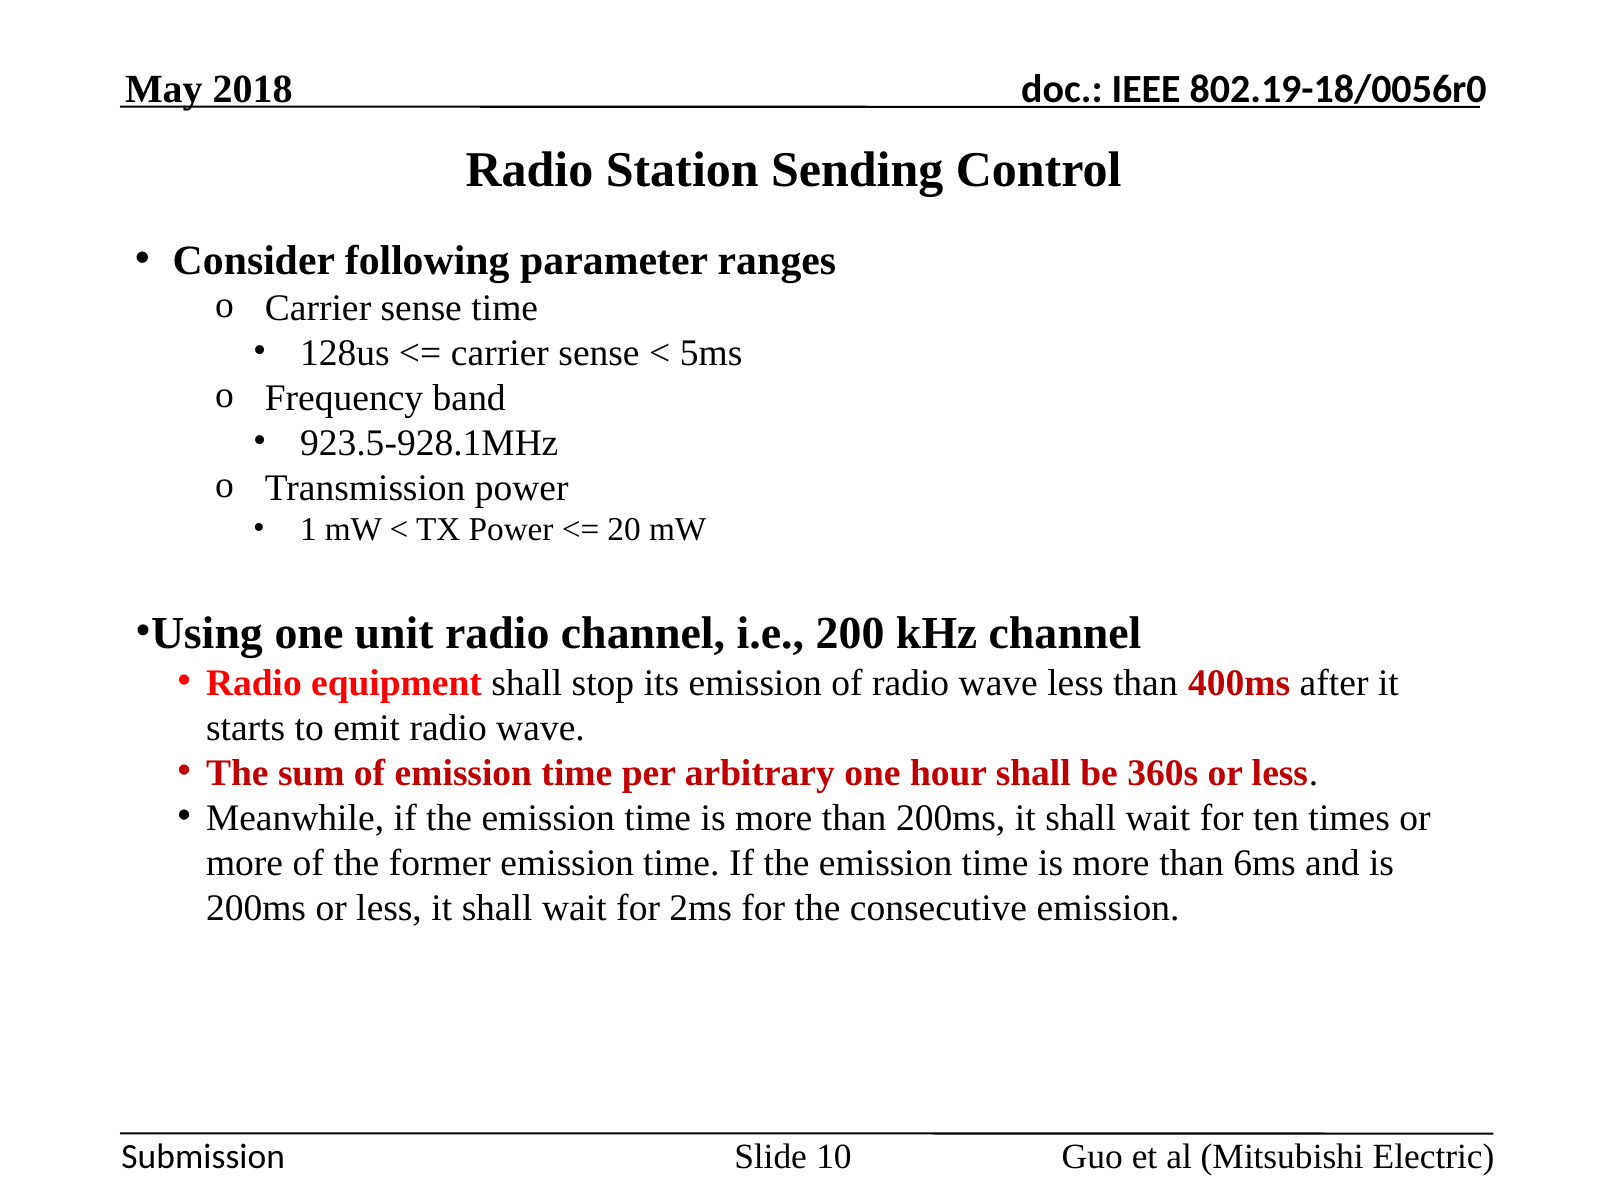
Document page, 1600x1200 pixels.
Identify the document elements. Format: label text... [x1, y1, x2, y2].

title Radio Station Sending Control [119, 119, 1481, 213]
slide_number Slide 10 [733, 1138, 854, 1197]
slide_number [124, 62, 541, 111]
list Consider following parameter ranges Carrier sense time 128us <= carrier sense < 5ms Frequency band 923.5-928.1MHz Transmission power 1 mW < TX Power <= 20 mW Using one unit radio channel, i.e., 200 kHz channel Radio equipment shall stop its emission of radio wave less than 400ms after it starts to emit radio wave. The sum of emission time per arbitrary one hour shall be 360s or less. Meanwhile, if the emission time is more than 200ms, it shall wait for ten times or more of the former emission time. If the emission time is more than 6ms and is 200ms or less, it shall wait for 2ms for the consecutive emission. [119, 224, 1481, 1138]
footer Guo et al (Mitsubishi Electric) [987, 1132, 1495, 1163]
